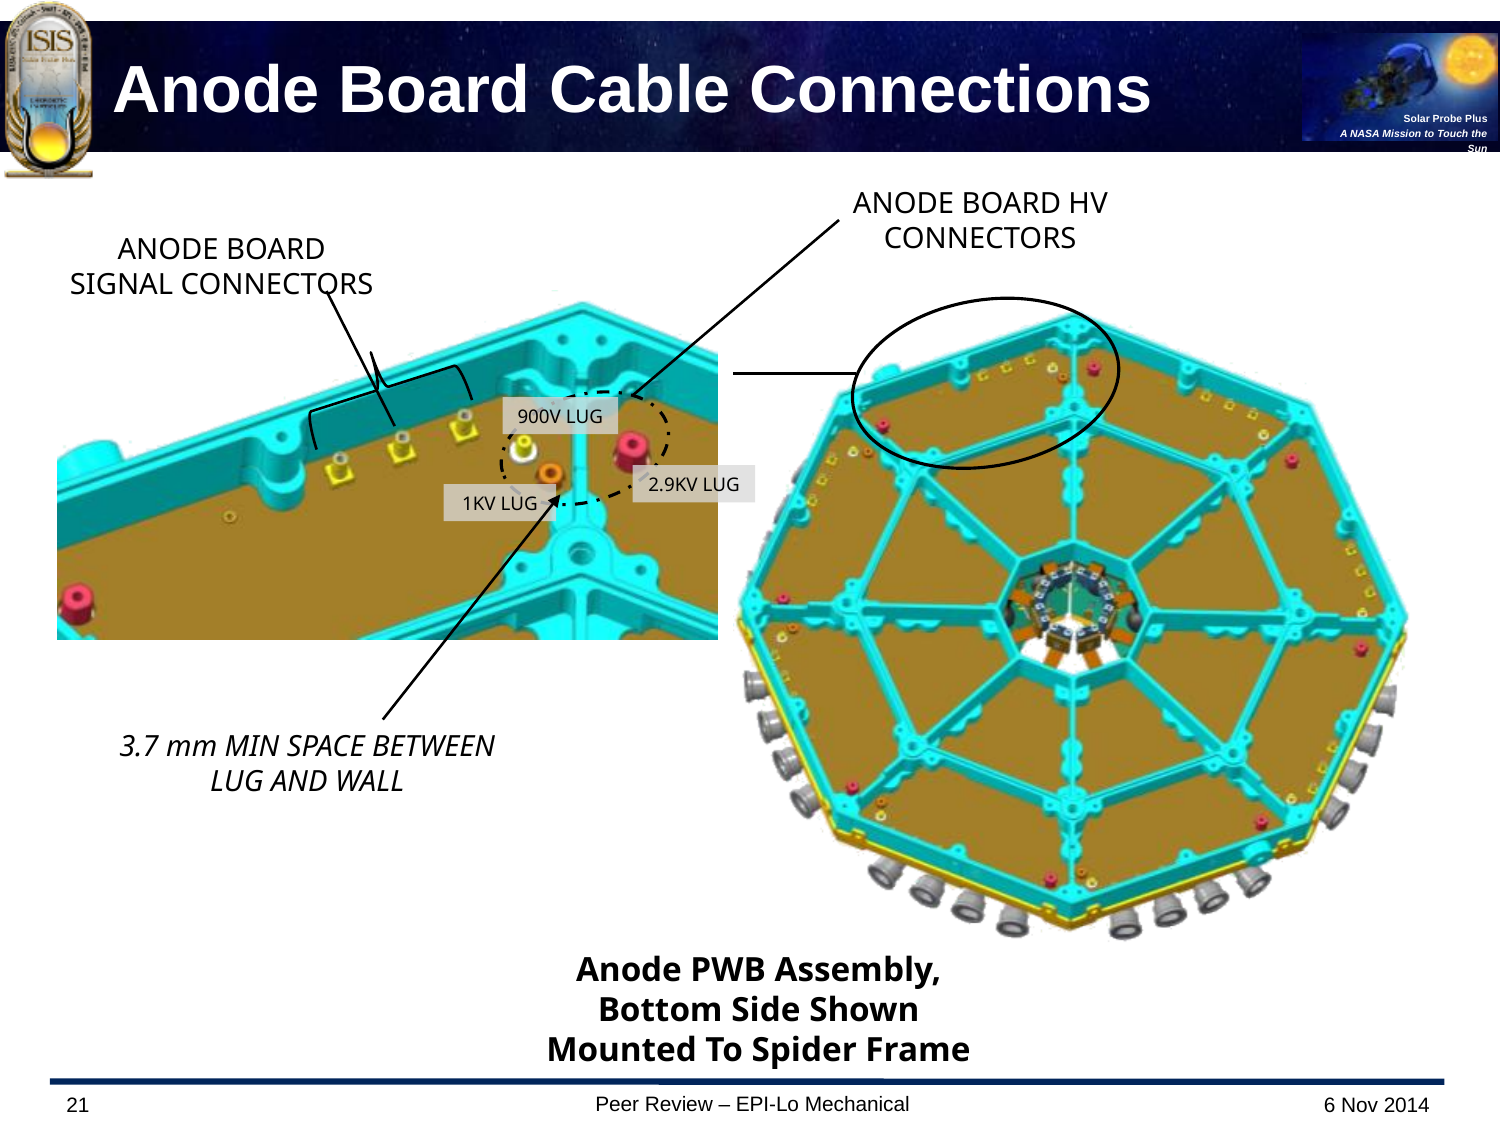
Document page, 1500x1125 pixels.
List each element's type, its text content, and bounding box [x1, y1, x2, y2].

text_box 2.9KV LUG [721, 465, 728, 503]
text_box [382, 494, 561, 720]
text_box Anode PWB Assembly, Bottom Side Shown Mounted To Spider Frame [424, 940, 1093, 1076]
title Anode Board Cable Connections [111, 30, 1316, 142]
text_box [632, 219, 840, 396]
picture [0, 0, 1500, 179]
text_box ANODE BOARD HV CONNECTORS [810, 177, 1151, 262]
text_box 3.7 mm MIN SPACE BETWEEN LUG AND WALL [100, 719, 515, 805]
text_box [950, 298, 1061, 306]
picture [733, 307, 1413, 951]
picture [57, 290, 718, 640]
text_box ANODE BOARD SIGNAL CONNECTORS [51, 222, 392, 308]
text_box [326, 290, 372, 353]
